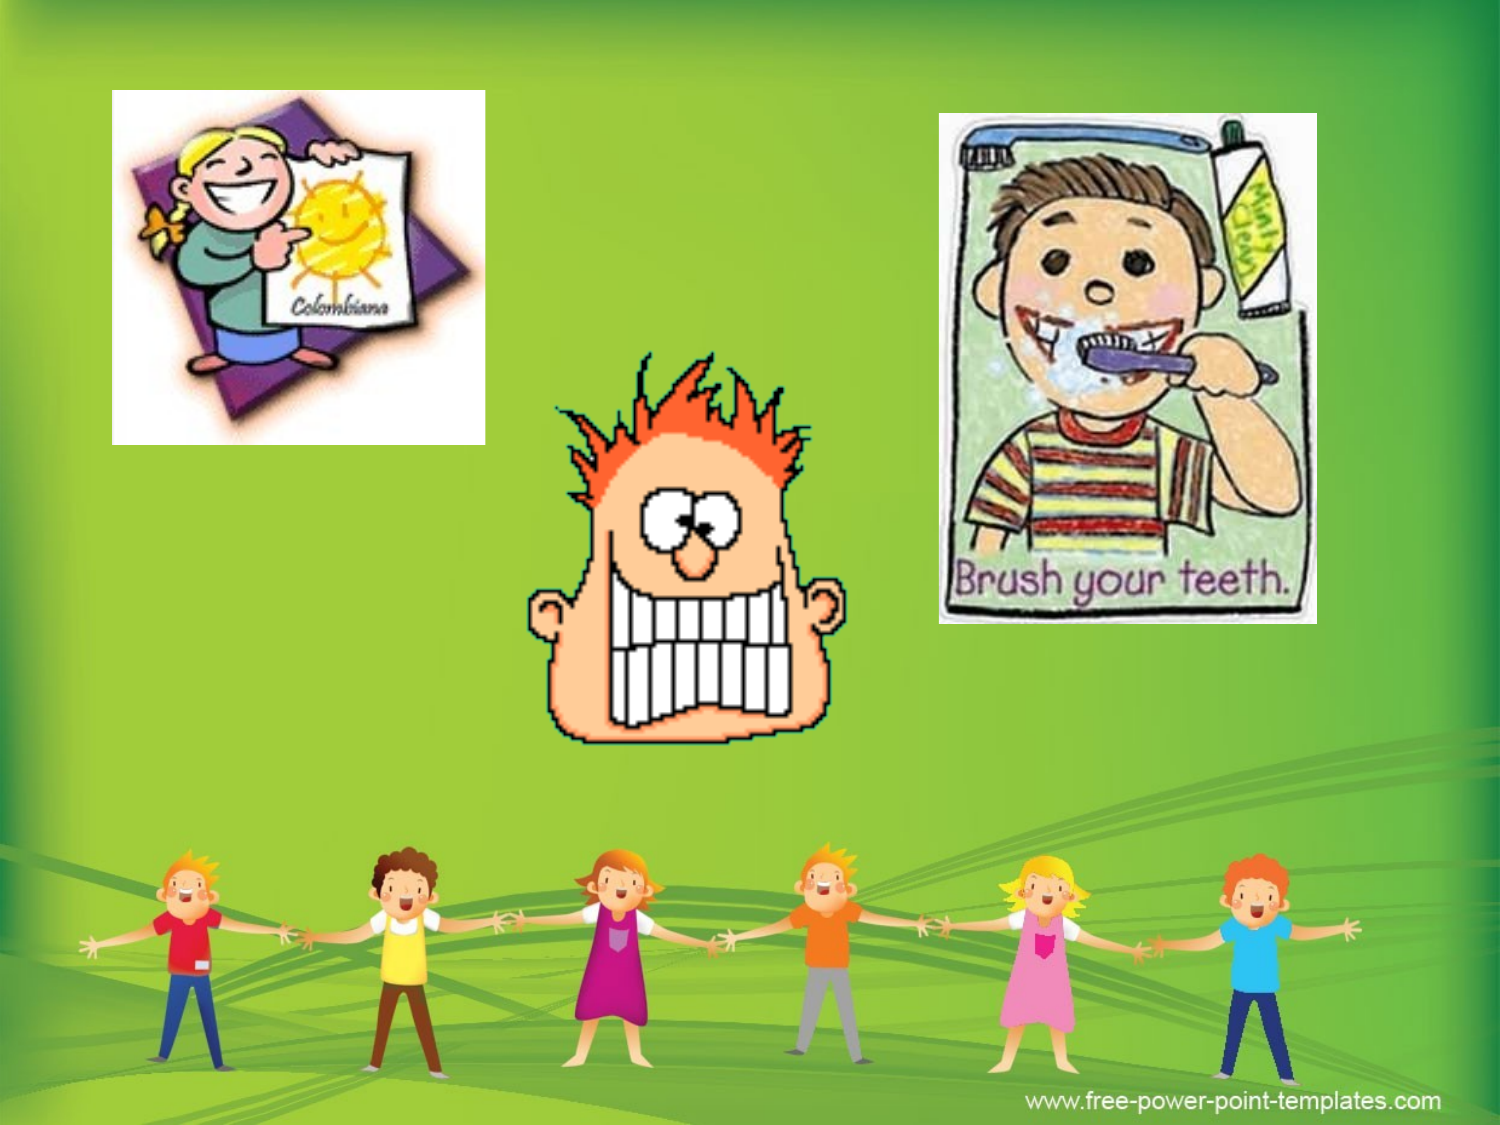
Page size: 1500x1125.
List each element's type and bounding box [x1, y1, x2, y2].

text_box [938, 113, 1317, 624]
picture [0, 0, 1500, 1125]
text_box [525, 349, 852, 750]
text_box [112, 90, 486, 445]
